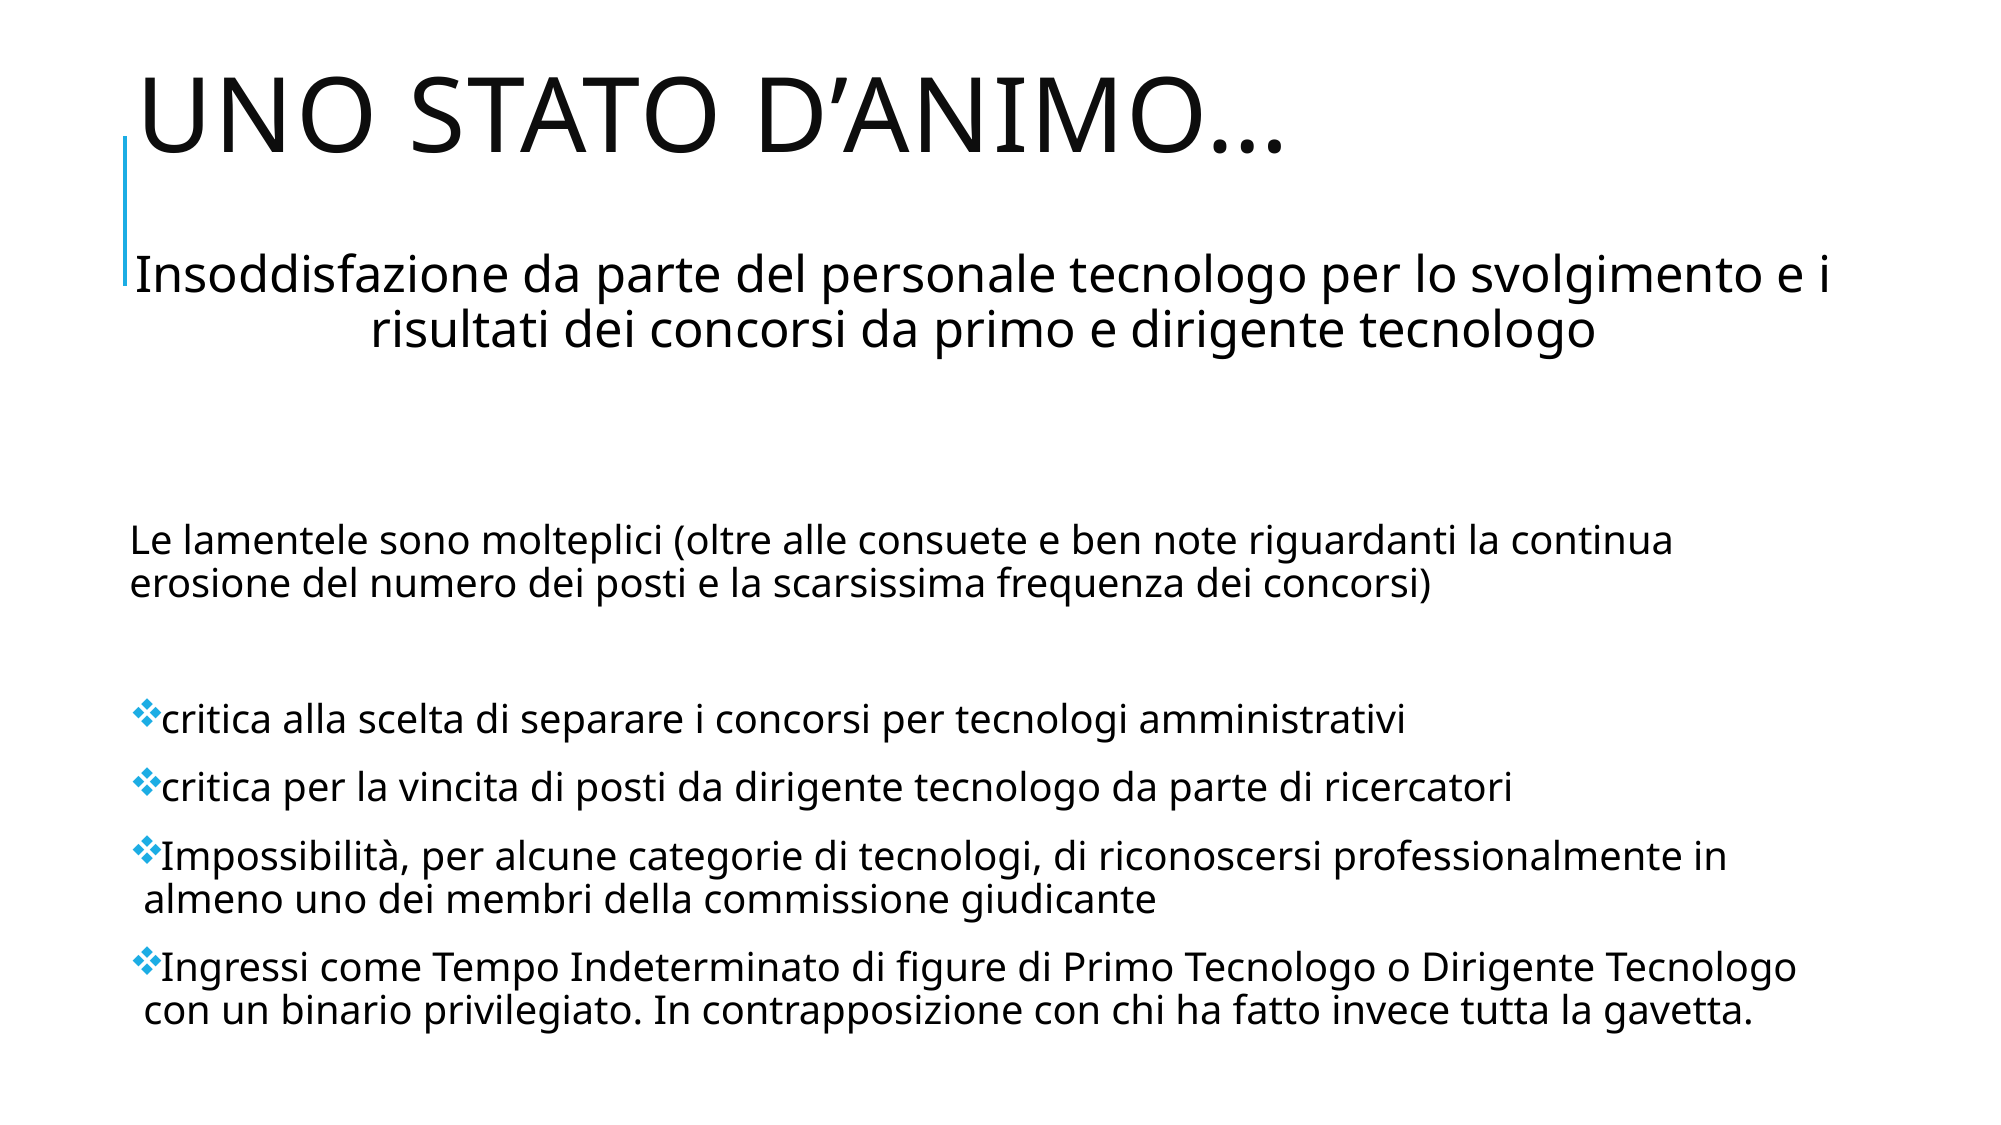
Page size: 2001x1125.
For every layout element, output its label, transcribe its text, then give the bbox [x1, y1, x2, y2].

list Insoddisfazione da parte del personale tecnologo per lo svolgimento e i risultati dei concorsi da primo e dirigente tecnologo Le lamentele sono molteplici (oltre alle consuete e ben note riguardanti la continua erosione del numero dei posti e la scarsissima frequenza dei concorsi) critica alla scelta di separare i concorsi per tecnologi amministrativi critica per la vincita di posti da dirigente tecnologo da parte di ricercatori Impossibilità, per alcune categorie di tecnologi, di riconoscersi professionalmente in almeno uno dei membri della commissione giudicante Ingressi come Tempo Indeterminato di figure di Primo Tecnologo o Dirigente Tecnologo con un binario privilegiato. In contrapposizione con chi ha fatto invece tutta la gavetta. [121, 241, 1847, 1086]
title Uno stato d’animo… [121, 0, 1717, 241]
